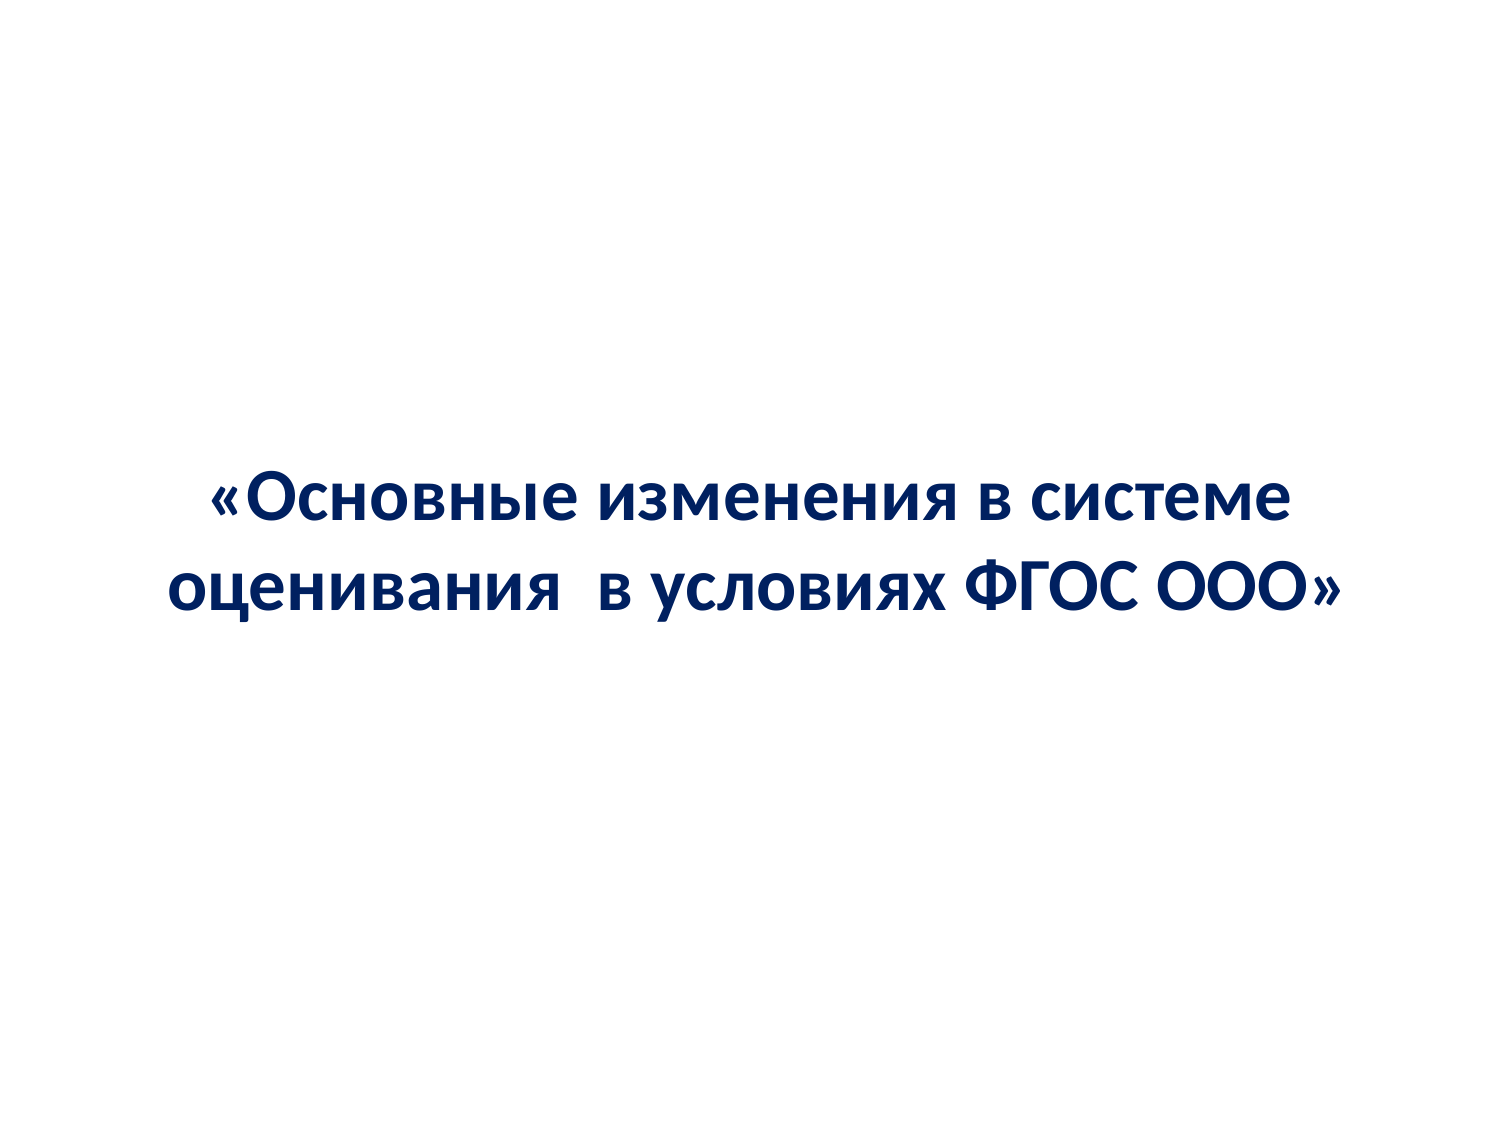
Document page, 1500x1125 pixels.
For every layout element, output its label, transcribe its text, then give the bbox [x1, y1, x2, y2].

text_box «Основные изменения в системе оценивания в условиях ФГОС ООО» [0, 257, 1500, 633]
